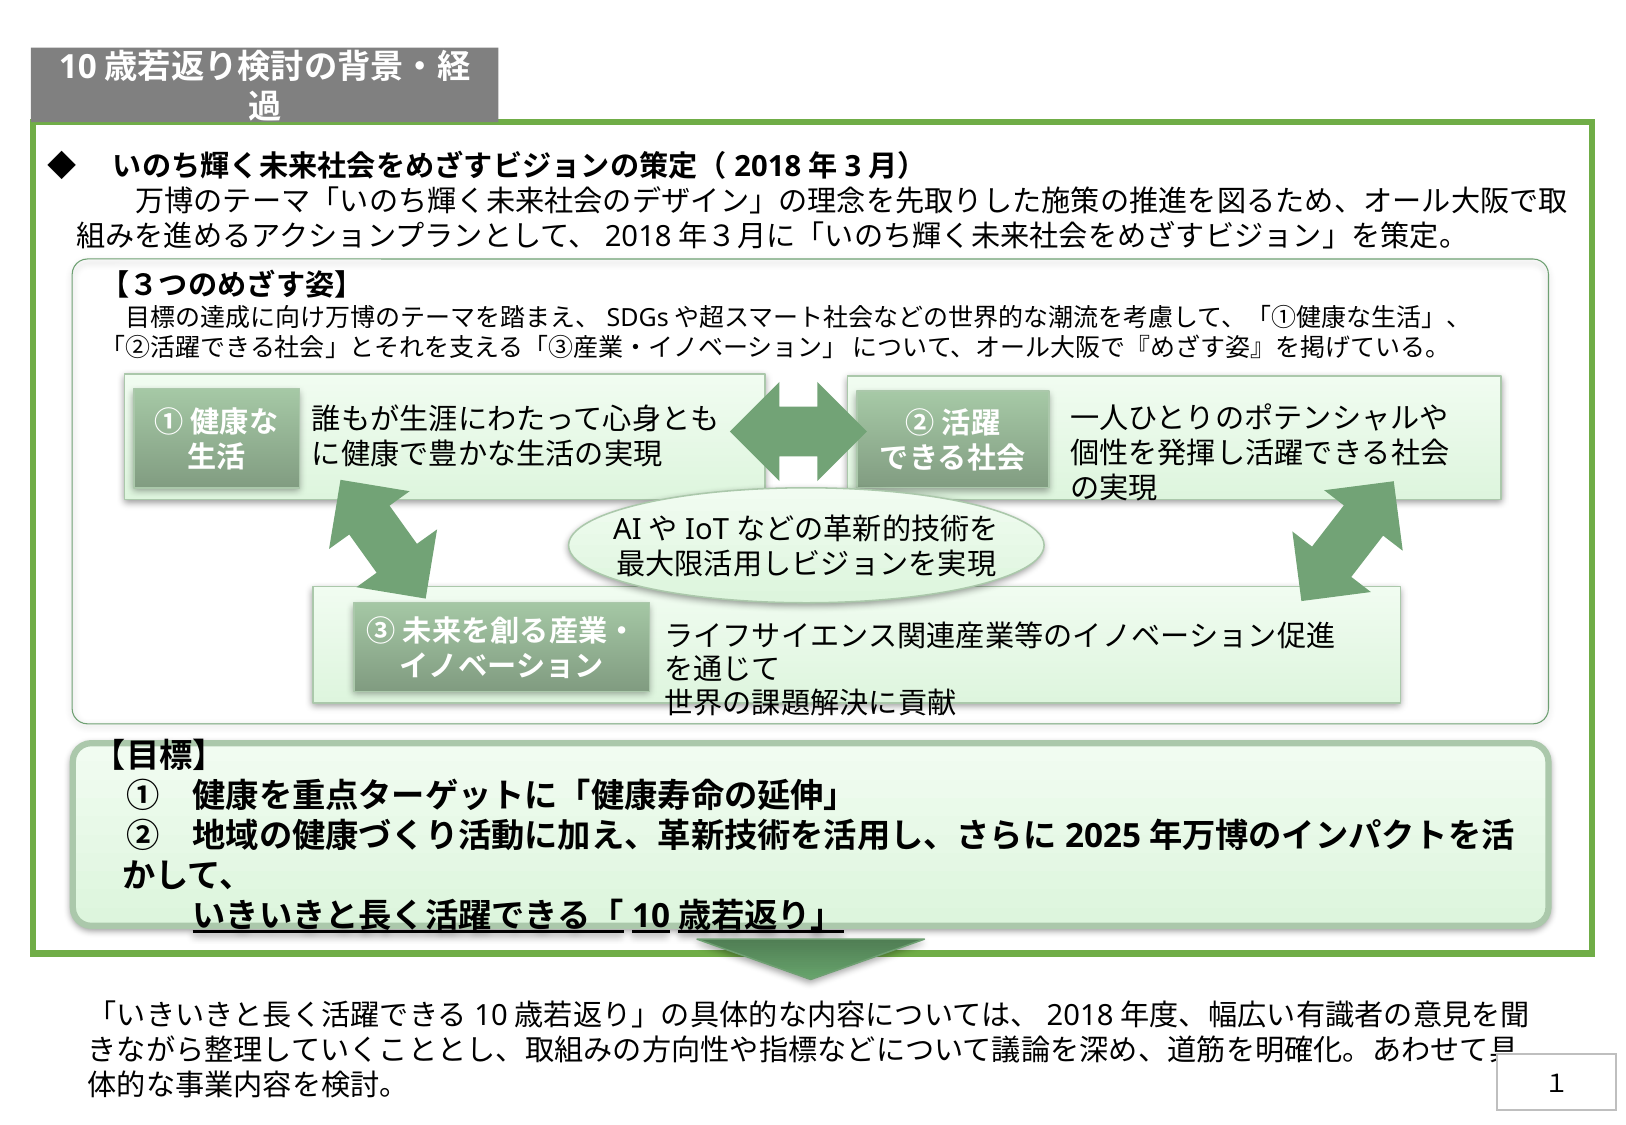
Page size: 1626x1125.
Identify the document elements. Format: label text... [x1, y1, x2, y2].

text_box 一人ひとりのポテンシャルや個性を発揮し活躍できる社会の実現 [1055, 391, 1473, 512]
text_box ①健康な生活 [133, 388, 300, 488]
text_box [729, 381, 867, 482]
text_box [864, 586, 1401, 704]
text_box [313, 586, 748, 704]
text_box [72, 258, 1549, 724]
text_box [124, 373, 766, 500]
text_box [1292, 481, 1403, 602]
text_box [697, 939, 925, 980]
text_box ②活躍 できる社会 [856, 391, 1049, 488]
text_box AIやIoTなどの革新的技術を 最大限活用しビジョンを実現 [568, 487, 1045, 603]
text_box [847, 375, 1502, 500]
text_box ライフサイエンス関連産業等のイノベーション促進を通じて 世界の課題解決に貢献 [649, 610, 1358, 727]
text_box 【目標】 ① 健康を重点ターゲットに「健康寿命の延伸」 ② 地域の健康づくり活動に加え、革新技術を活用し、さらに2025年万博のインパクトを活かして、 いきいきと長く活躍できる「10歳若返り」 [72, 743, 1549, 926]
text_box [329, 479, 438, 599]
text_box 10歳若返り検討の背景・経過 [30, 47, 500, 123]
text_box ③未来を創る産業・ イノベーション [354, 602, 650, 692]
text_box １ [1496, 1053, 1617, 1111]
text_box 誰もが生涯にわたって心身ともに健康で豊かな生活の実現 [297, 393, 764, 478]
text_box ◆ いのち輝く未来社会をめざすビジョンの策定（2018年3月） 万博のテーマ「いのち輝く未来社会のデザイン」の理念を先取りした施策の推進を図るため、オール大阪で取組みを進めるアクションプランとして、2018年３月に「いのち輝く未来社会をめざすビジョン」を策定。 [32, 121, 1593, 954]
text_box 「いきいきと長く活躍できる10歳若返り」の具体的な内容については、2018年度、幅広い有識者の意見を聞きながら整理していくこととし、取組みの方向性や指標などについて議論を深め、道筋を明確化。あわせて具体的な事業内容を検討。 [72, 989, 1549, 1109]
